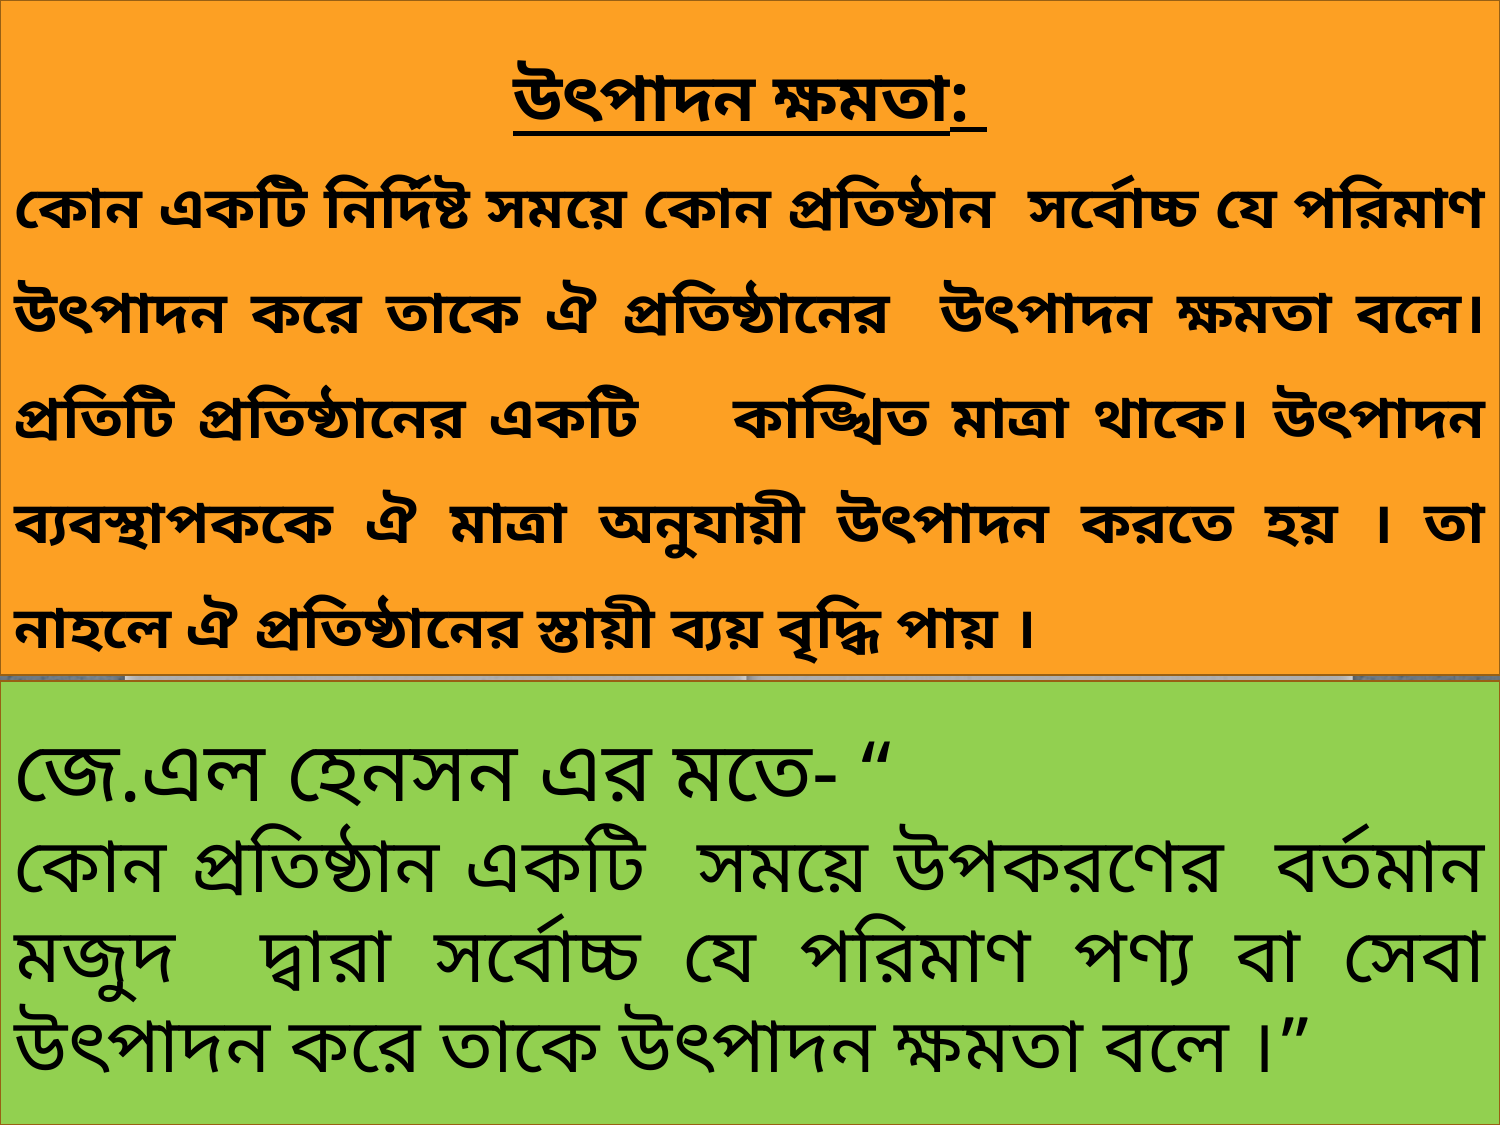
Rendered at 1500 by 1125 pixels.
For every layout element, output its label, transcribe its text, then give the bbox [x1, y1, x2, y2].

text_box জে.এল হেনসন এর মতে- “ কোন প্রতিষ্ঠান একটি সময়ে উপকরণের বর্তমান মজুদ দ্বারা সর্বোচ্চ যে পরিমাণ পণ্য বা সেবা উৎপাদন করে তাকে উৎপাদন ক্ষমতা বলে ।” [0, 680, 1500, 1125]
text_box উৎপাদন ক্ষমতা: কোন একটি নির্দিষ্ট সময়ে কোন প্রতিষ্ঠান সর্বোচ্চ যে পরিমাণ উৎপাদন করে তাকে ঐ প্রতিষ্ঠানের উৎপাদন ক্ষমতা বলে। প্রতিটি প্রতিষ্ঠানের একটি কাঙ্খিত মাত্রা থাকে। উৎপাদন ব্যবস্থাপককে ঐ মাত্রা অনুযায়ী উৎপাদন করতে হয় । তা নাহলে ঐ প্রতিষ্ঠানের স্তায়ী ব্যয় বৃদ্ধি পায় । [0, 0, 1500, 676]
